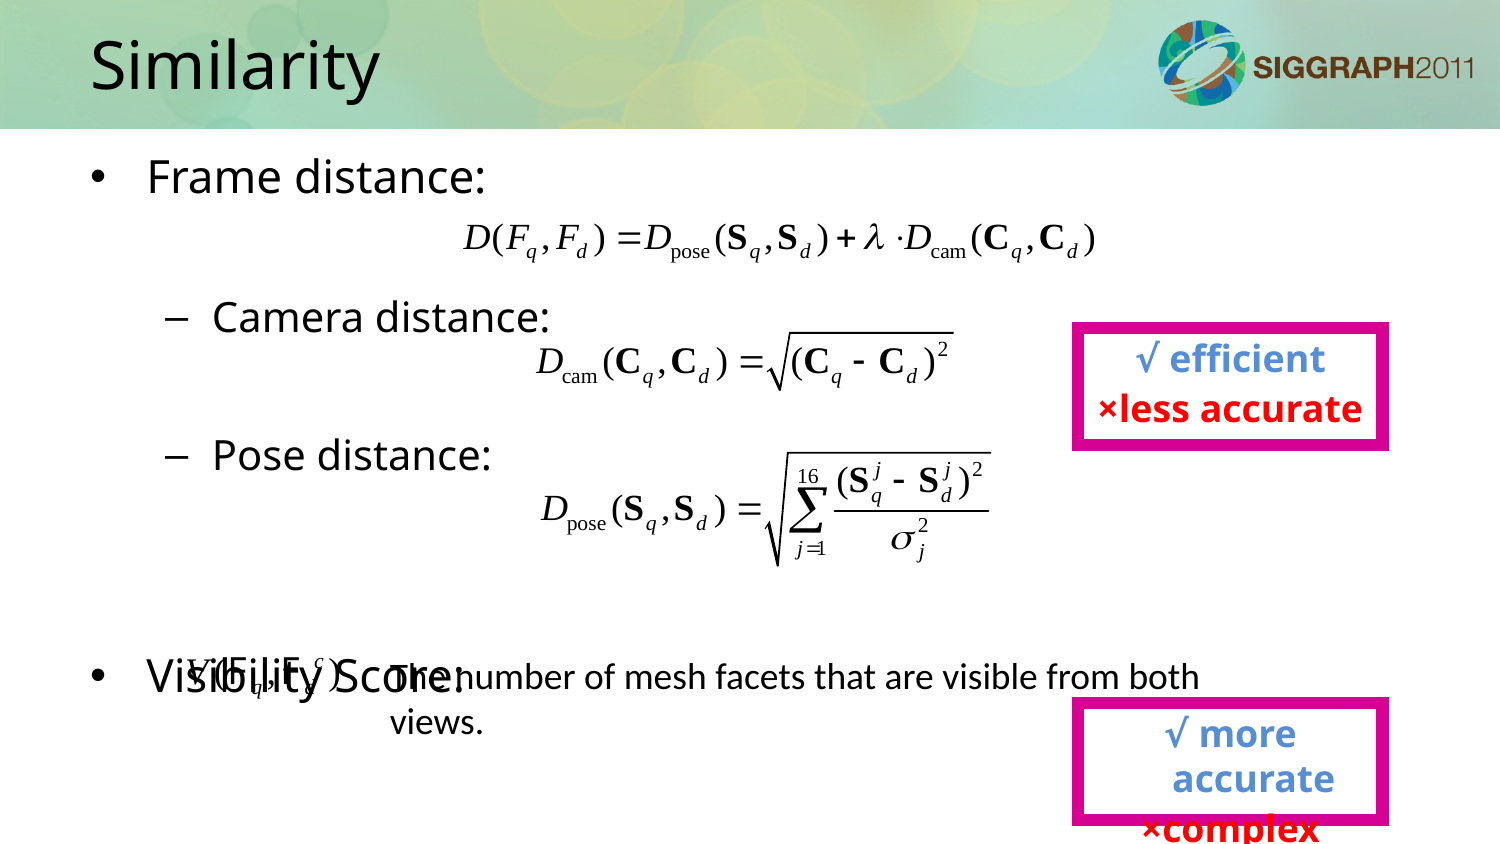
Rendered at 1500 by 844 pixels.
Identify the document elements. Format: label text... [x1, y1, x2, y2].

text_box √ efficient ×less accurate [1078, 328, 1383, 446]
text_box √ more accurate ×complex [1078, 703, 1383, 821]
list Frame distance: Camera distance: Pose distance: Visibility Score: [74, 140, 1426, 762]
text_box The number of mesh facets that are visible from both views. [375, 644, 1318, 750]
picture [0, 0, 1500, 129]
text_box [182, 644, 350, 708]
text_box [534, 443, 1000, 574]
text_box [456, 212, 1102, 271]
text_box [529, 323, 962, 399]
title Similarity [74, 8, 1426, 118]
